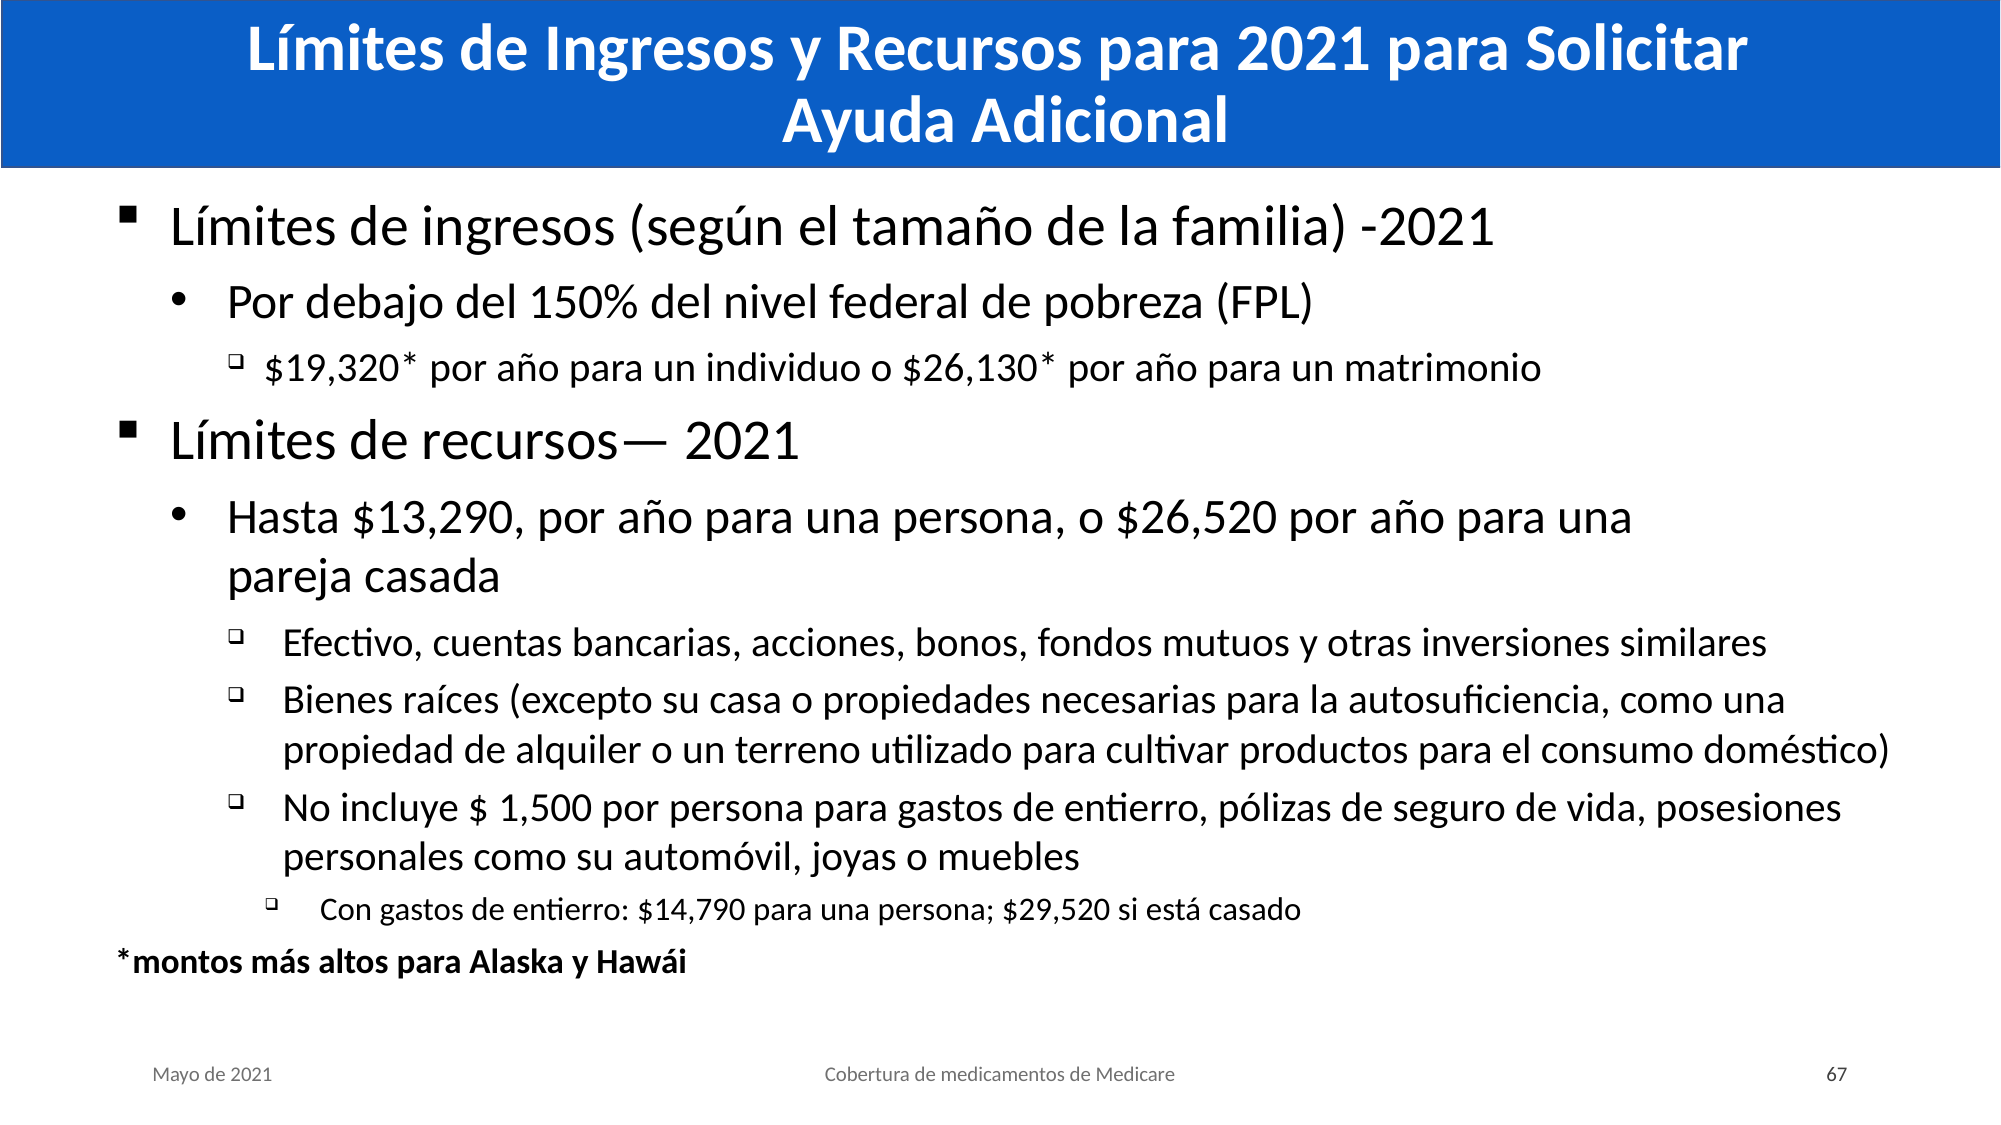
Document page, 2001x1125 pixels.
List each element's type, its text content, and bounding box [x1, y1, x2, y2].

footer Cobertura de medicamentos de Medicare [662, 1043, 1338, 1103]
slide_number Mayo de 2021 [137, 1043, 588, 1103]
title Límites de Ingresos y Recursos para 2021 para Solicitar Ayuda Adicional [56, 1, 1957, 169]
list Límites de ingresos (según el tamaño de la familia) -2021 Por debajo del 150% del nivel federal de pobreza (FPL) $19,320* por año para un individuo o $26,130* por año para un matrimonio Límites de recursos— 2021 Hasta $13,290, por año para una persona, o $26,520 por año para una pareja casada Efectivo, cuentas bancarias, acciones, bonos, fondos mutuos y otras inversiones similares Bienes raíces (excepto su casa o propiedades necesarias para la autosuficiencia, como una propiedad de alquiler o un terreno utilizado para cultivar productos para el consumo doméstico) No incluye $ 1,500 por persona para gastos de entierro, pólizas de seguro de vida, posesiones personales como su automóvil, joyas o muebles Con gastos de entierro: $14,790 para una persona; $29,520 si está casado *montos más altos para Alaska y Hawái [99, 179, 1914, 1043]
